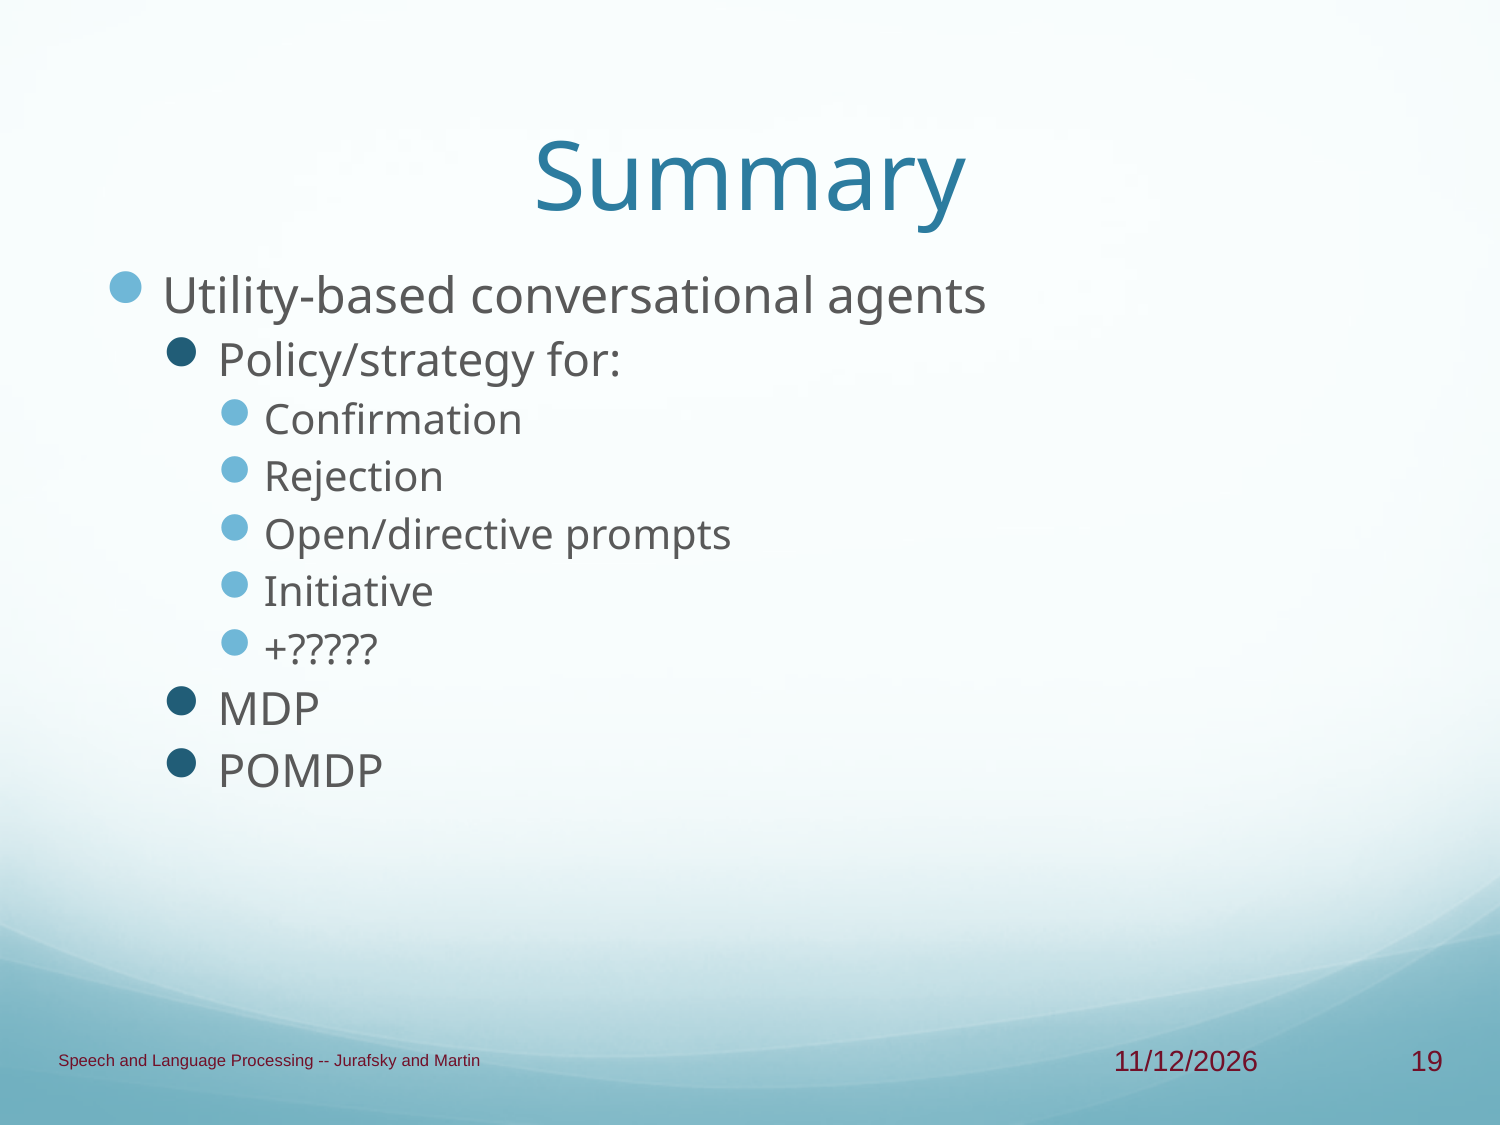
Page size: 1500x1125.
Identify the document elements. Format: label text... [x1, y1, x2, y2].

footer Speech and Language Processing -- Jurafsky and Martin [43, 1029, 838, 1090]
list Utility-based conversational agents Policy/strategy for: Confirmation Rejection Open/directive prompts Initiative +????? MDP POMDP [90, 262, 1410, 975]
slide_number 19 [1295, 1029, 1459, 1090]
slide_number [923, 1029, 1274, 1090]
title Summary [90, 17, 1410, 237]
